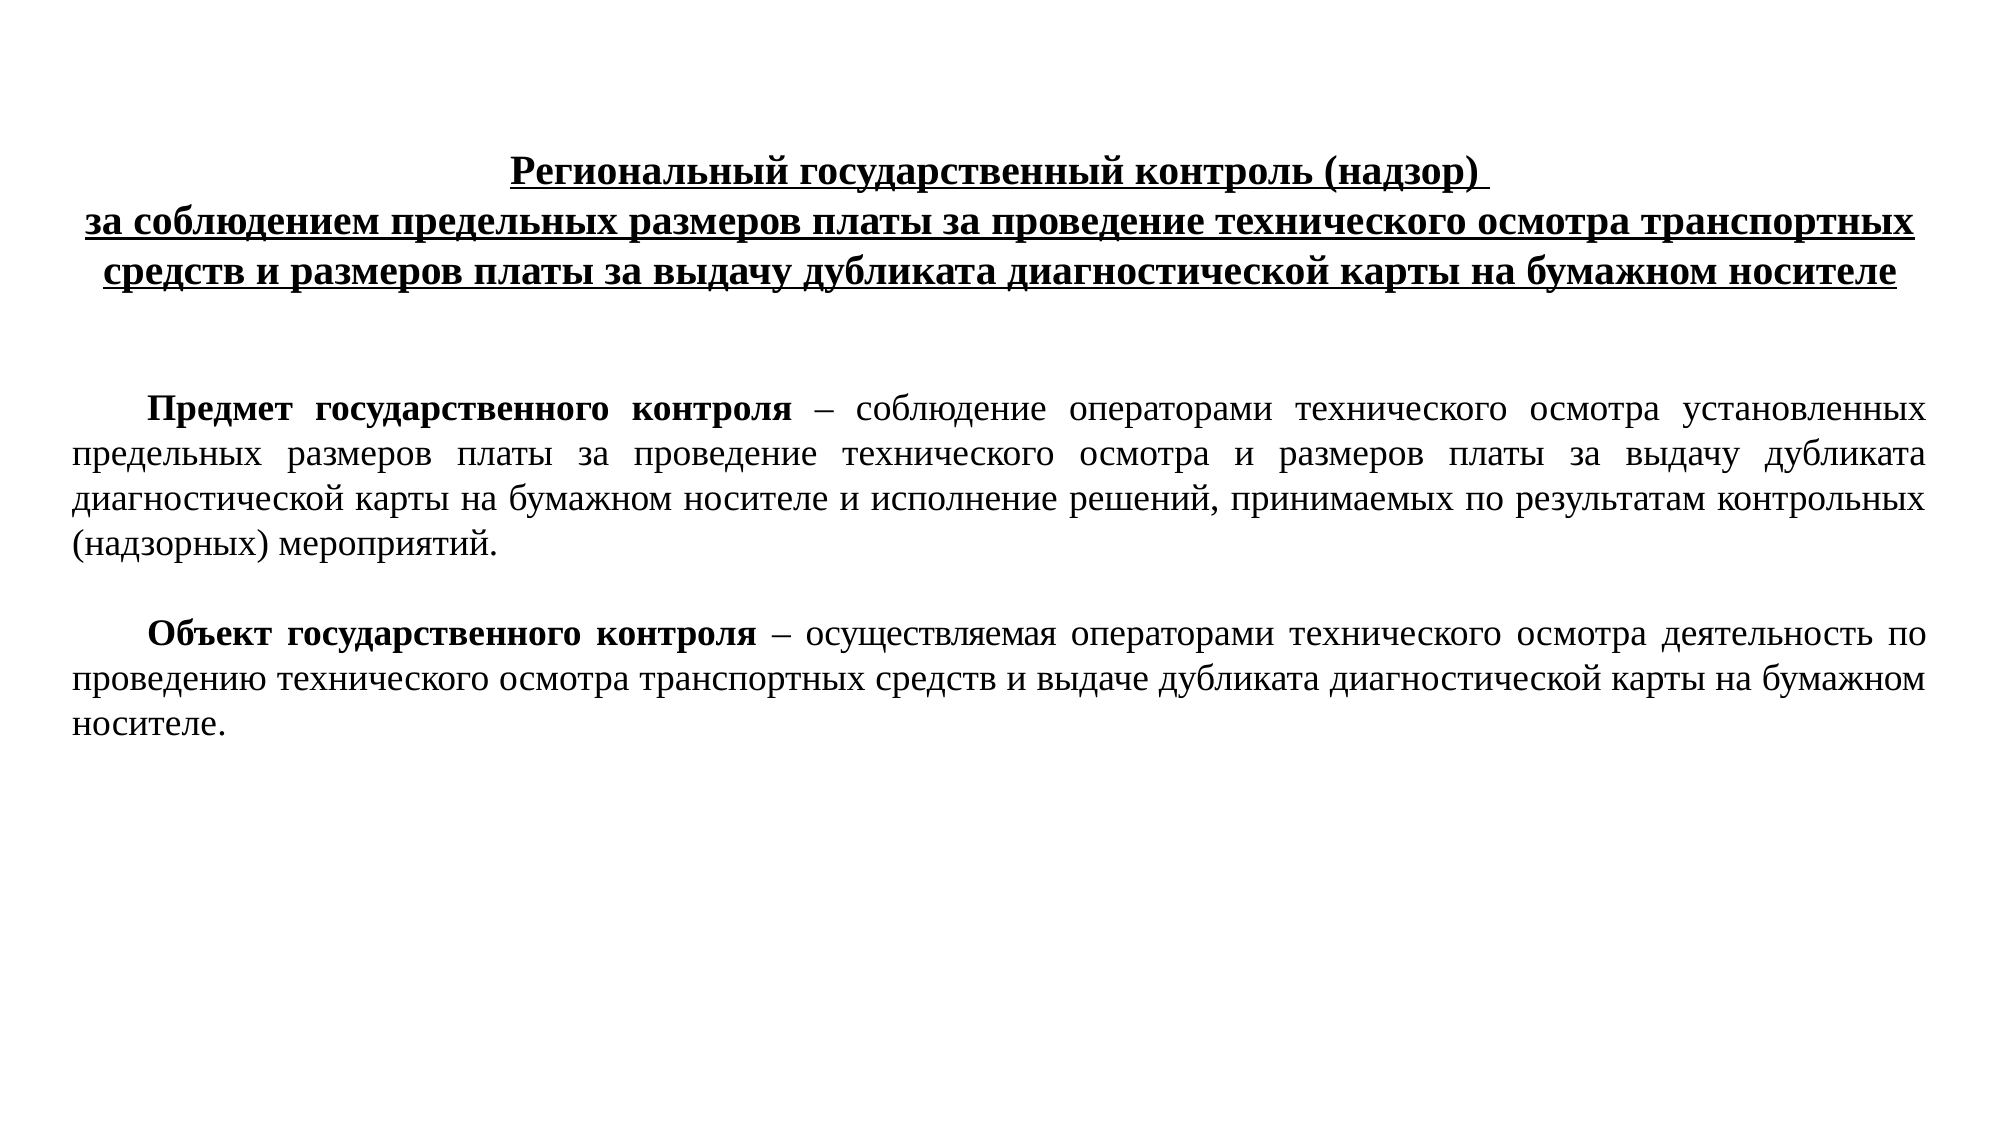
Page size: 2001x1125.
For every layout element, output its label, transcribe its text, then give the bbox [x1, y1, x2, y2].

text_box Региональный государственный контроль (надзор) за соблюдением предельных размеров платы за проведение технического осмотра транспортных средств и размеров платы за выдачу дубликата диагностической карты на бумажном носителе Предмет государственного контроля – соблюдение операторами технического осмотра установленных предельных размеров платы за проведение технического осмотра и размеров платы за выдачу дубликата диагностической карты на бумажном носителе и исполнение решений, принимаемых по результатам контрольных (надзорных) мероприятий. Объект государственного контроля – осуществляемая операторами технического осмотра деятельность по проведению технического осмотра транспортных средств и выдаче дубликата диагностической карты на бумажном носителе. [57, 135, 1943, 751]
